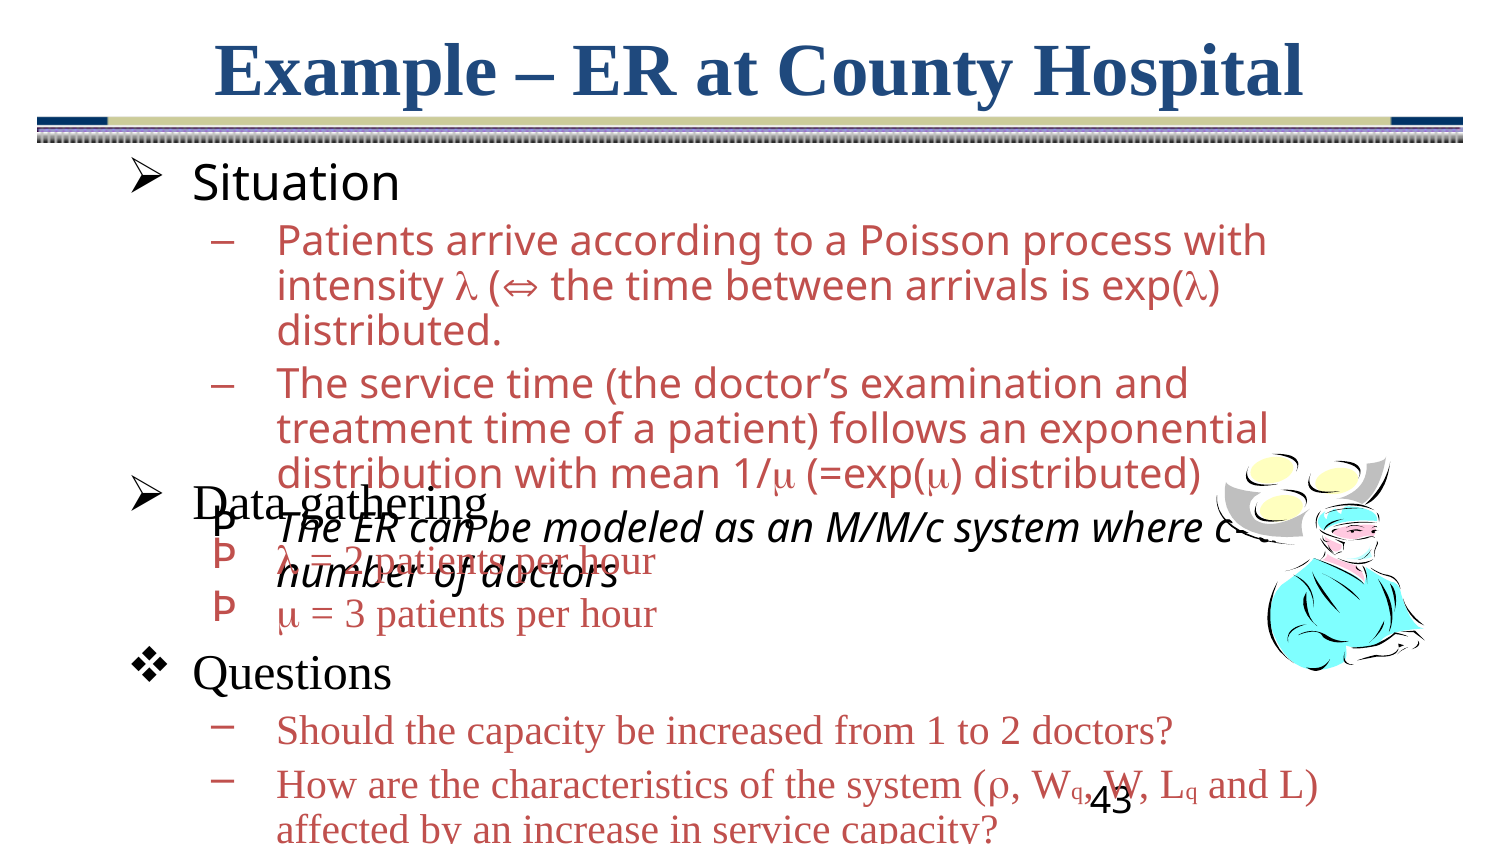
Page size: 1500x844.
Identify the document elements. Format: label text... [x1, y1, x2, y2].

list Situation Patients arrive according to a Poisson process with intensity  ( the time between arrivals is exp() distributed. The service time (the doctor’s examination and treatment time of a patient) follows an exponential distribution with mean 1/ (=exp() distributed) The ER can be modeled as an M/M/c system where c=the number of doctors [112, 152, 1388, 468]
picture [1206, 436, 1426, 694]
text_box Data gathering  = 2 patients per hour  = 3 patients per hour Questions Should the capacity be increased from 1 to 2 doctors? How are the characteristics of the system (, Wq, W, Lq and L) affected by an increase in service capacity? [112, 468, 1388, 797]
text_box Example – ER at County Hospital [0, 9, 1500, 122]
slide_number 43 [1074, 797, 1388, 826]
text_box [37, 112, 1463, 143]
